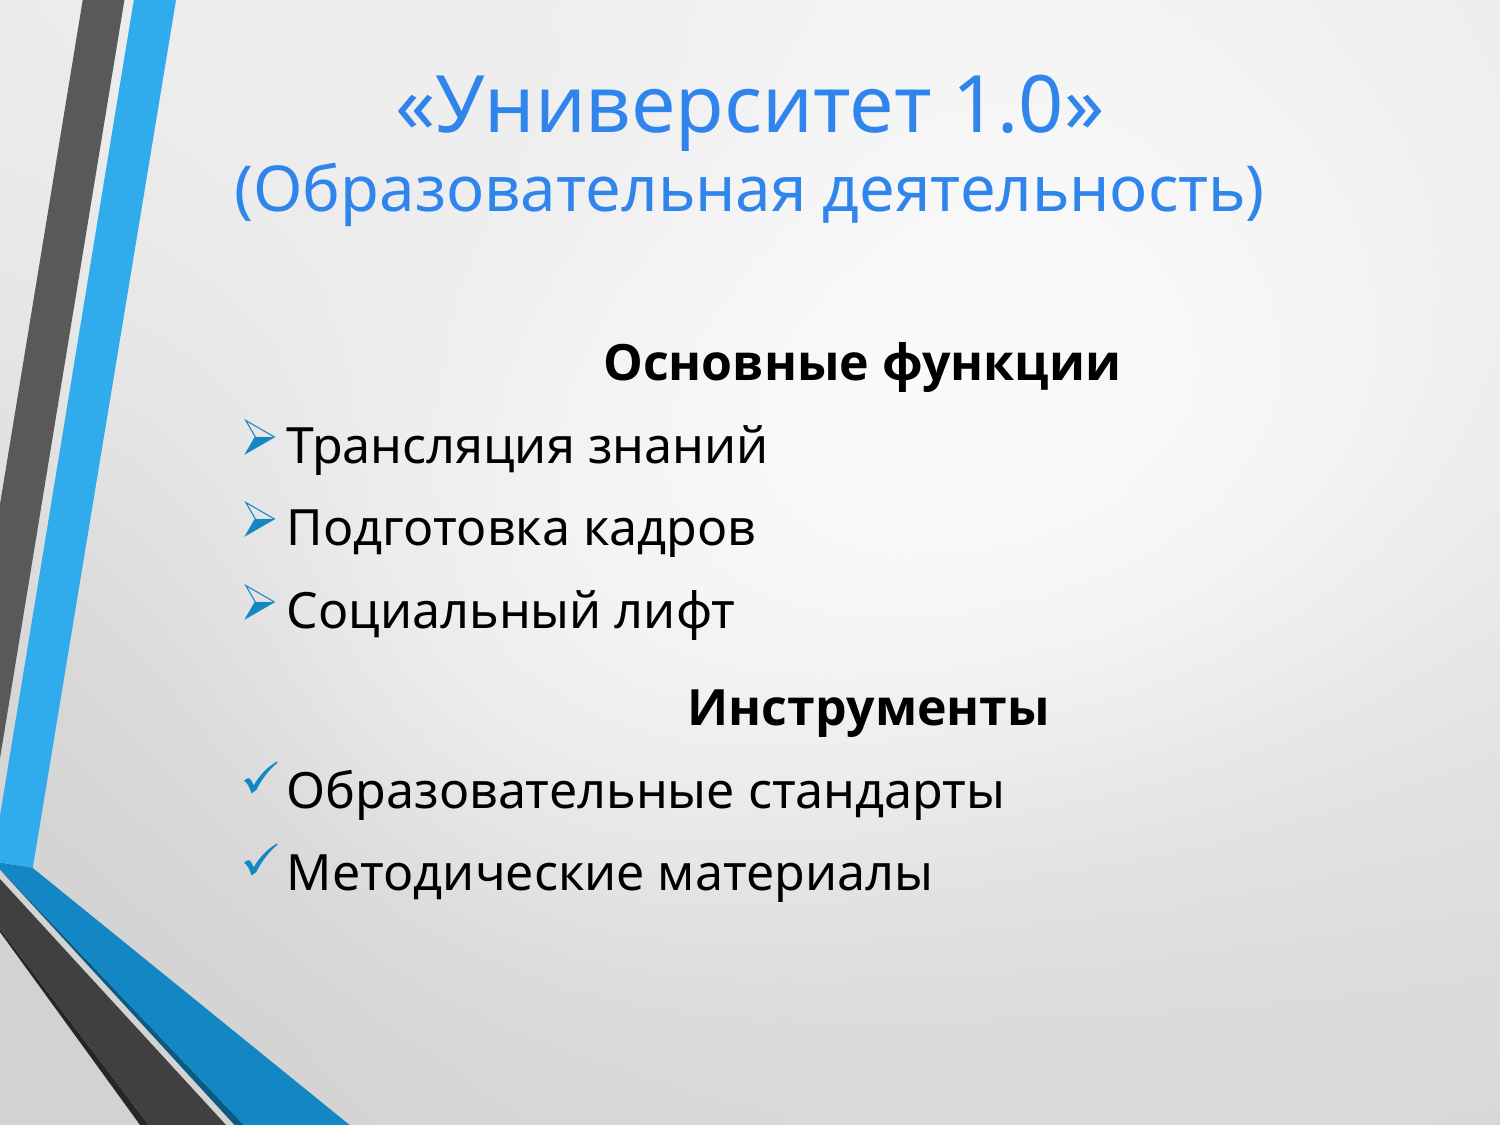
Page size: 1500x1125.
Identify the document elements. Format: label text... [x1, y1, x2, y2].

title «Университет 1.0» (Образовательная деятельность) [0, 45, 1500, 232]
list Основные функции Трансляция знаний Подготовка кадров Социальный лифт Инструменты Образовательные стандарты Методические материалы [225, 231, 1500, 1000]
